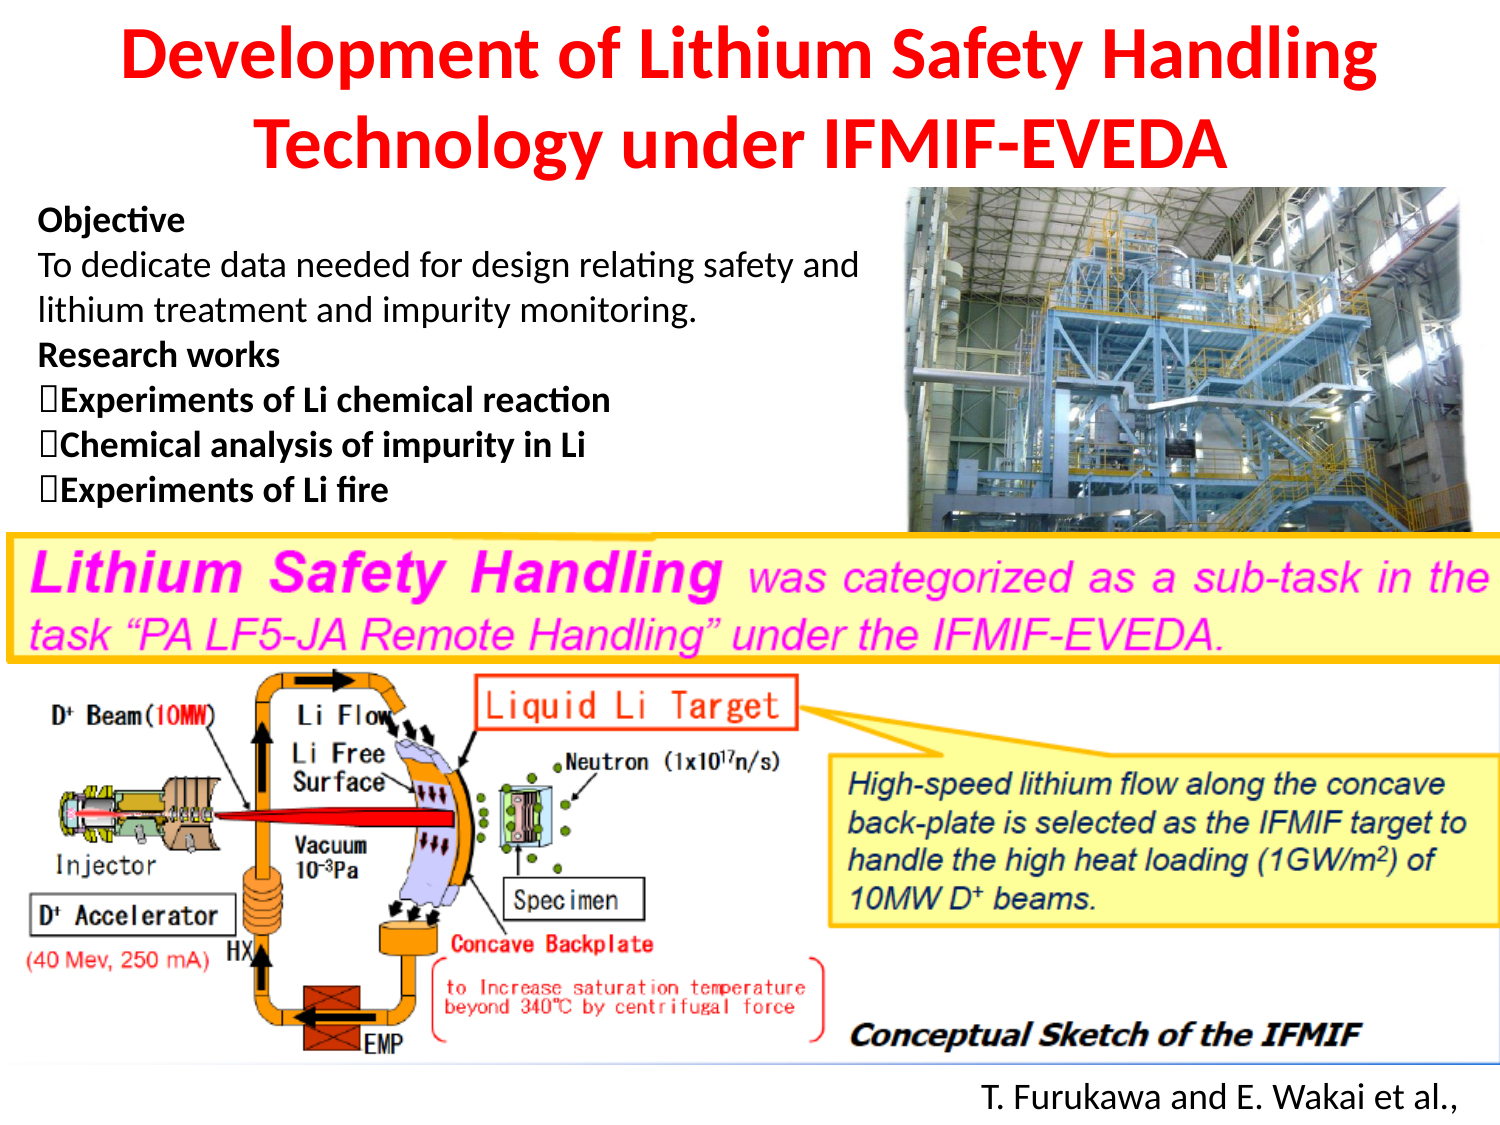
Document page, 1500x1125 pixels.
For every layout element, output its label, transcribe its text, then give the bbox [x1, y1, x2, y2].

picture [5, 532, 1500, 1065]
text_box Objective To dedicate data needed for design relating safety and lithium treatment and impurity monitoring. Research works Experiments of Li chemical reaction Chemical analysis of impurity in Li Experiments of Li fire [22, 187, 870, 518]
text_box T. Furukawa and E. Wakai et al., [966, 1073, 1483, 1125]
title Development of Lithium Safety Handling Technology under IFMIF-EVEDA [75, 0, 1425, 187]
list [872, 187, 1500, 530]
